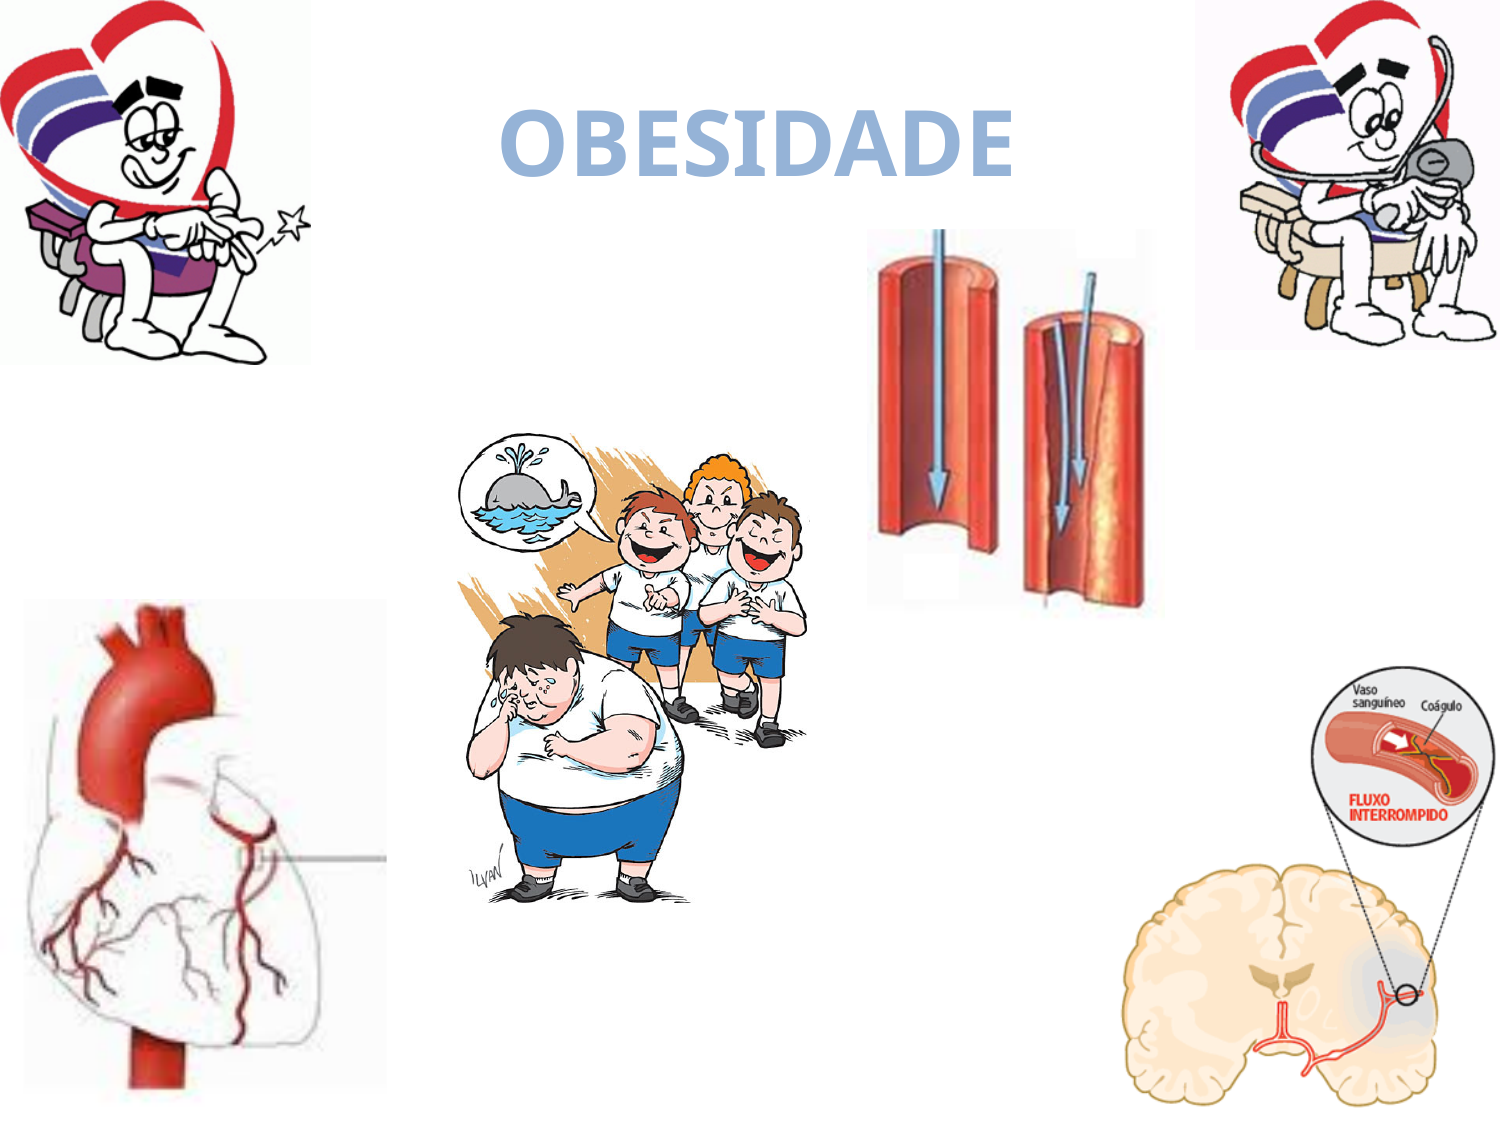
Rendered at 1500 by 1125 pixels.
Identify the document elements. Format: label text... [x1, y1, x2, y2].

picture [1194, 0, 1500, 351]
title OBESIDADE [315, 70, 1189, 210]
picture [0, 0, 312, 365]
picture [1112, 657, 1500, 1125]
picture [866, 222, 1165, 624]
picture [456, 433, 810, 903]
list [0, 598, 387, 1125]
